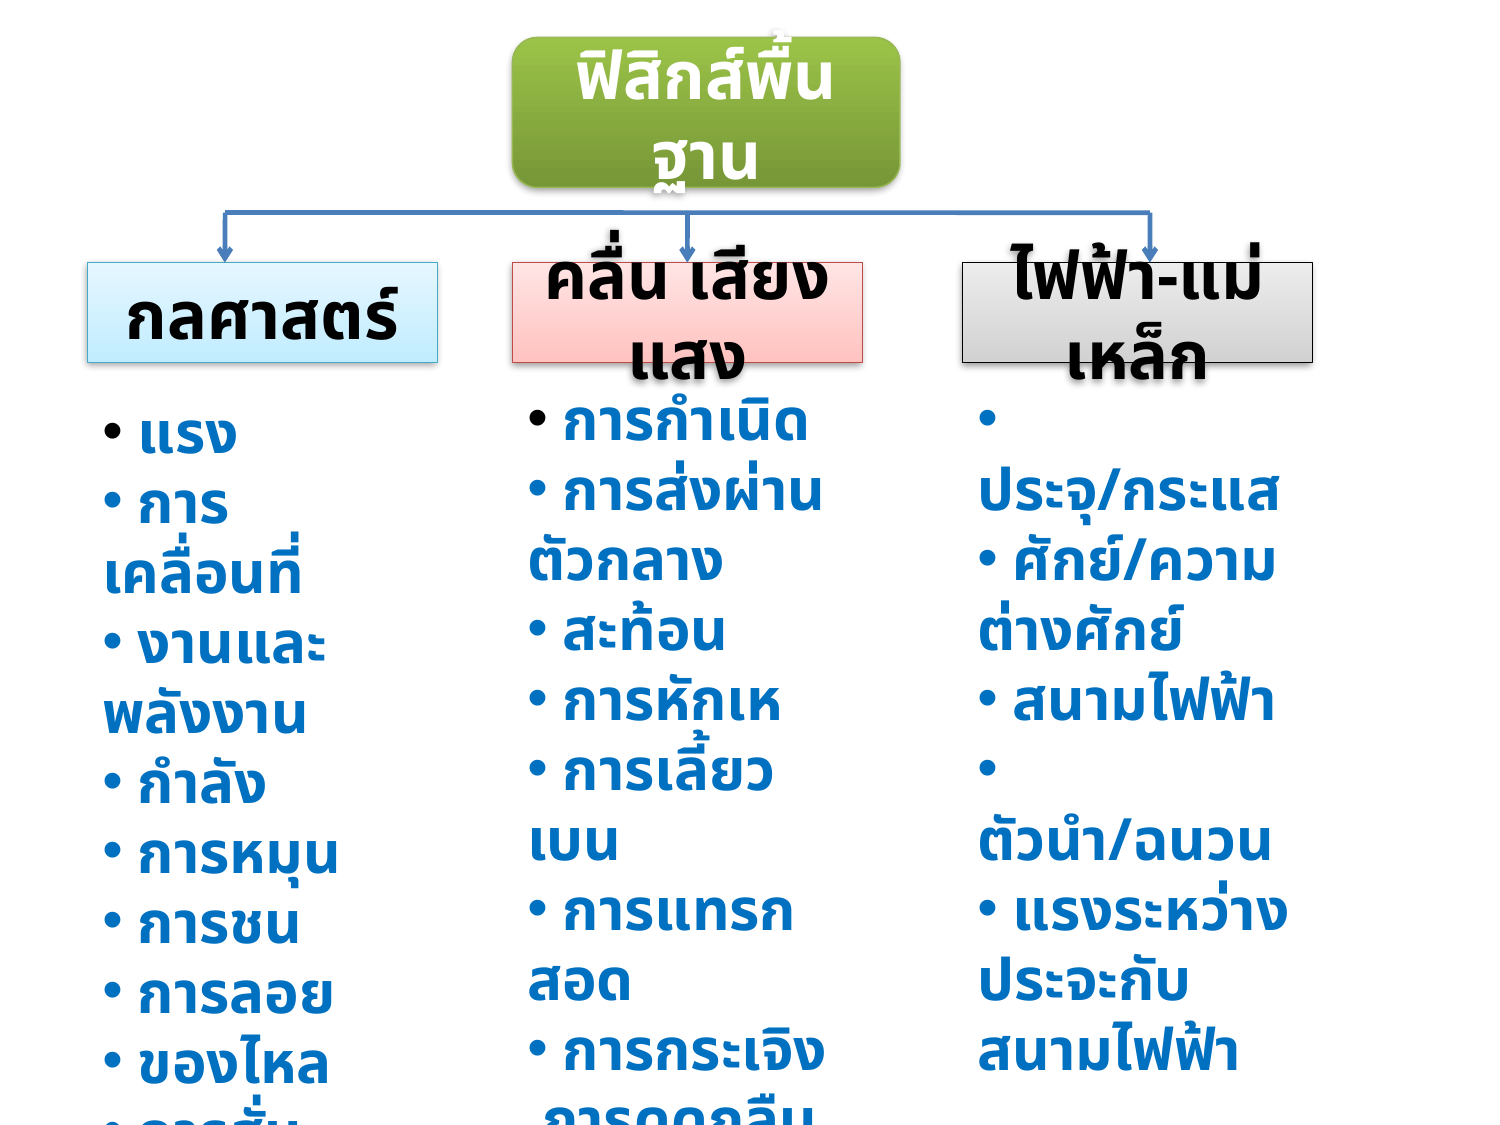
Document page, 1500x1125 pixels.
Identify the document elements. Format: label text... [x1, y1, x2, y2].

text_box ฟิสิกส์พื้นฐาน [511, 36, 901, 189]
text_box ไฟฟ้า-แม่เหล็ก [962, 262, 1313, 363]
text_box แรง การเคลื่อนที่ งานและพลังงาน กำลัง การหมุน การชน การลอย ของไหล การสั่น [87, 387, 438, 1125]
text_box คลื่น เสียง แสง [512, 262, 863, 363]
text_box การกำเนิด การส่งผ่านตัวกลาง สะท้อน การหักเห การเลี้ยวเบน การแทรกสอด การกระเจิง การดูดกลืนพลังงาน [512, 374, 863, 1125]
text_box กลศาสตร์ [87, 262, 438, 363]
text_box ประจุ/กระแส ศักย์/ความต่างศักย์ สนามไฟฟ้า ตัวนำ/ฉนวน แรงระหว่างประจะกับสนามไฟฟ้า [962, 374, 1313, 1090]
